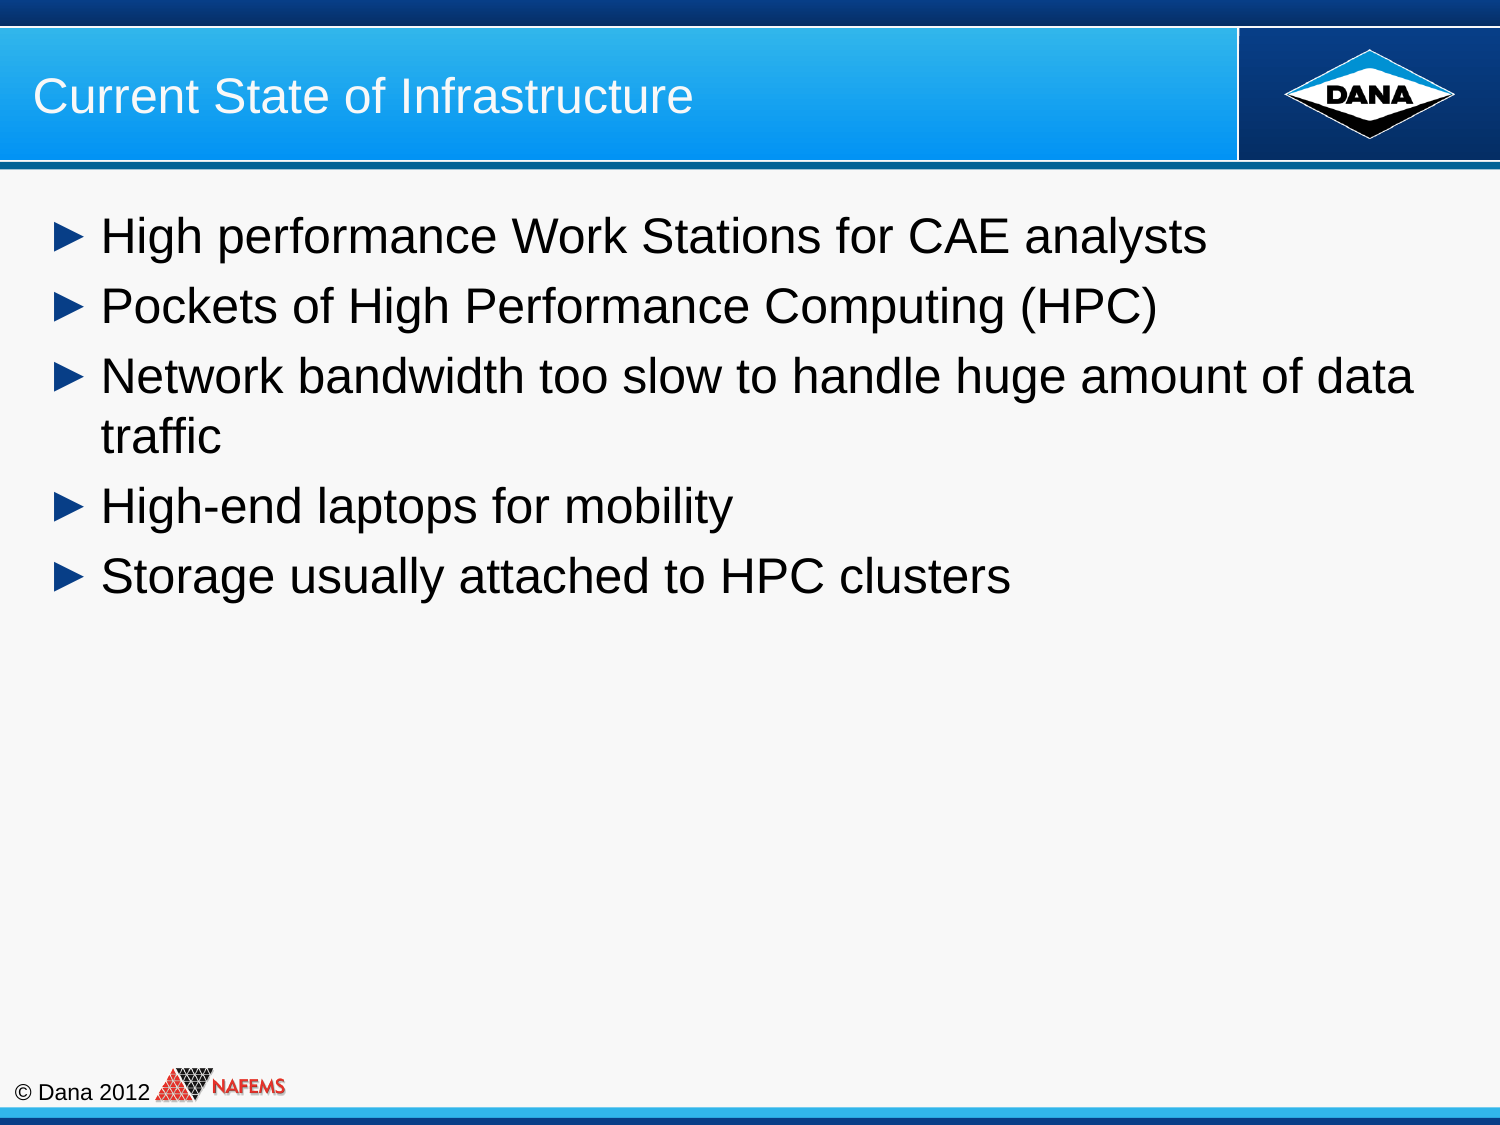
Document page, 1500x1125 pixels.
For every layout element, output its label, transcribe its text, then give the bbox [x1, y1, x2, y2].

picture [151, 1062, 292, 1111]
title Current State of Infrastructure [17, 38, 1211, 150]
picture [1284, 49, 1455, 139]
list High performance Work Stations for CAE analysts Pockets of High Performance Computing (HPC) Network bandwidth too slow to handle huge amount of data traffic High-end laptops for mobility Storage usually attached to HPC clusters [29, 196, 1471, 1060]
